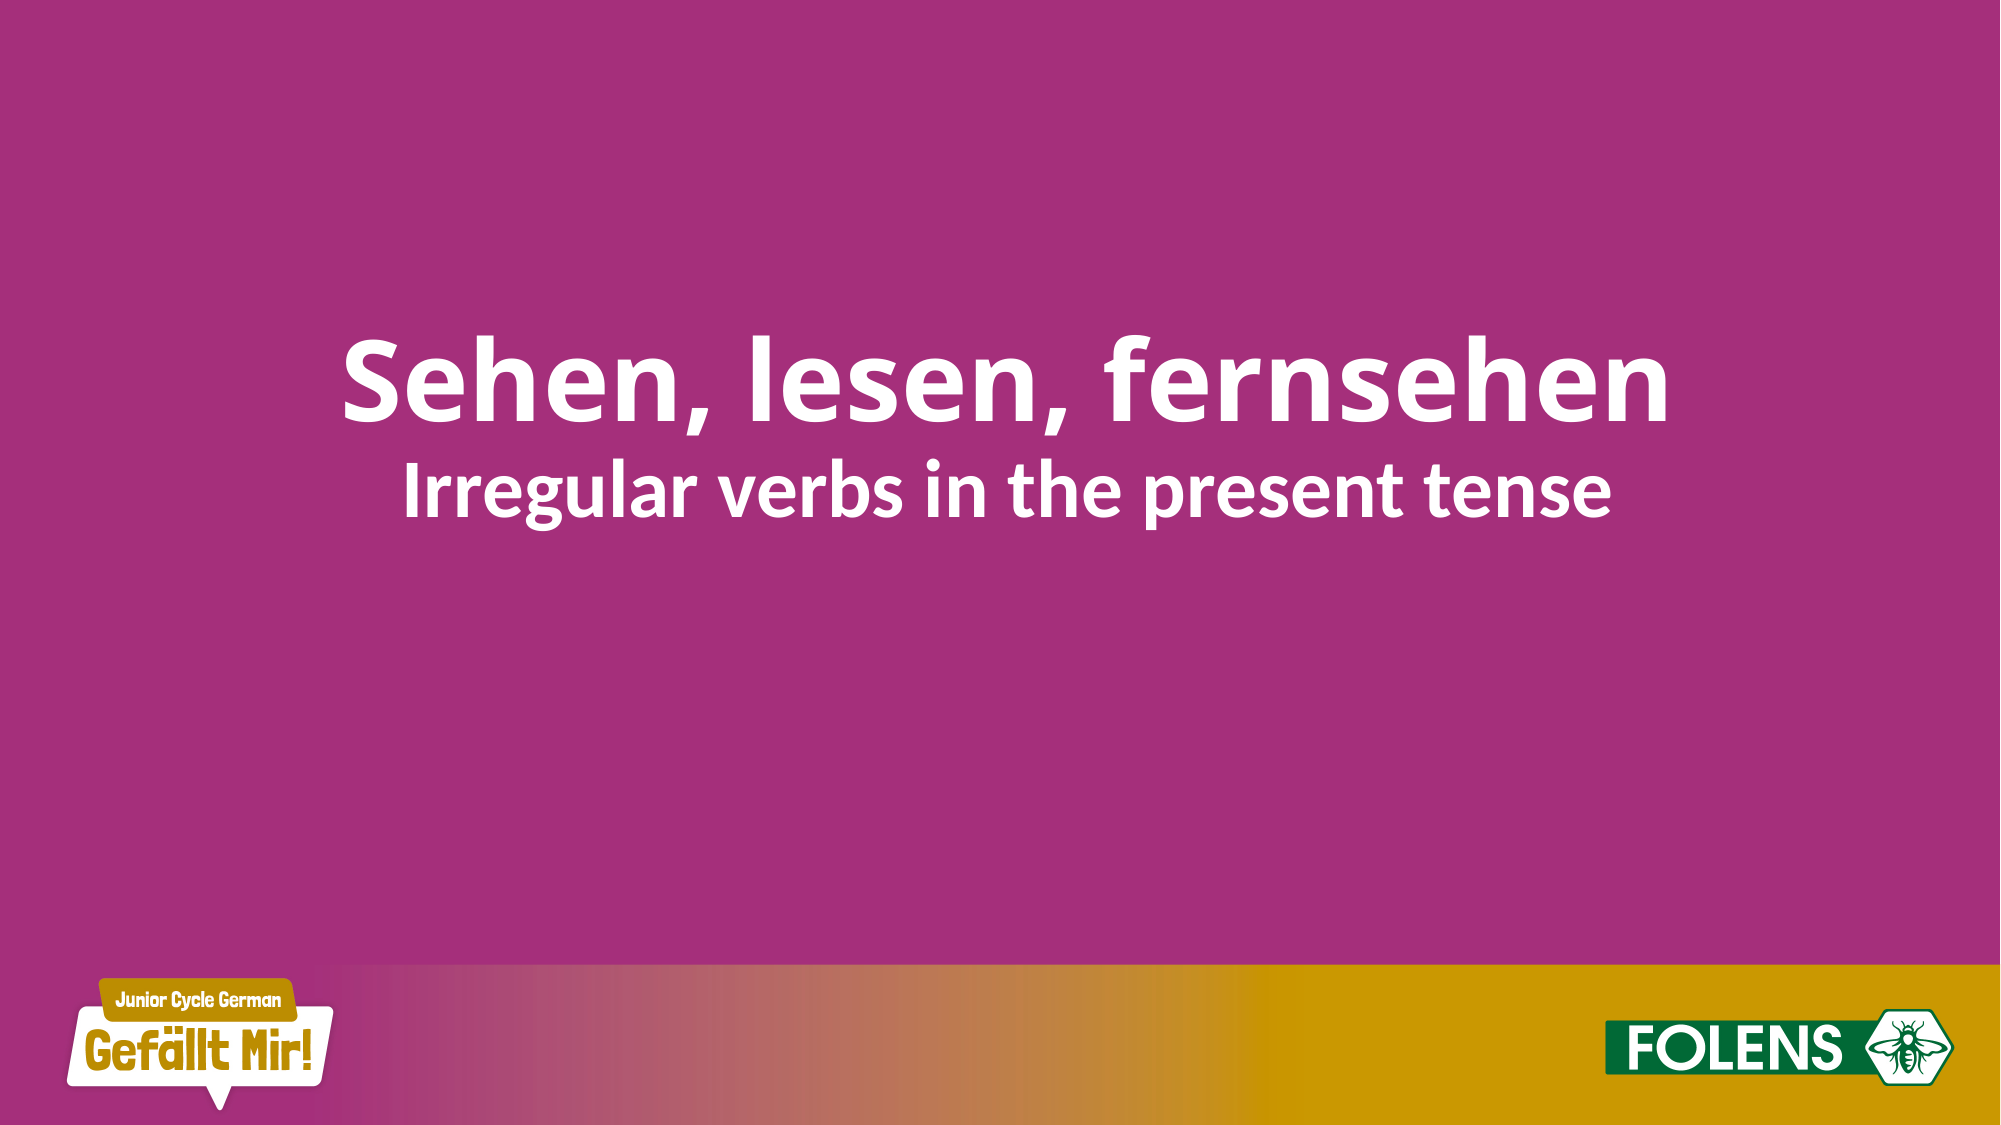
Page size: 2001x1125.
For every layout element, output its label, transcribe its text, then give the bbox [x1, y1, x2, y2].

picture [0, 0, 2001, 1125]
text_box [0, 0, 2000, 966]
text_box Sehen, lesen, fernsehen Irregular verbs in the present tense [145, 316, 1871, 419]
text_box [75, 381, 1801, 483]
